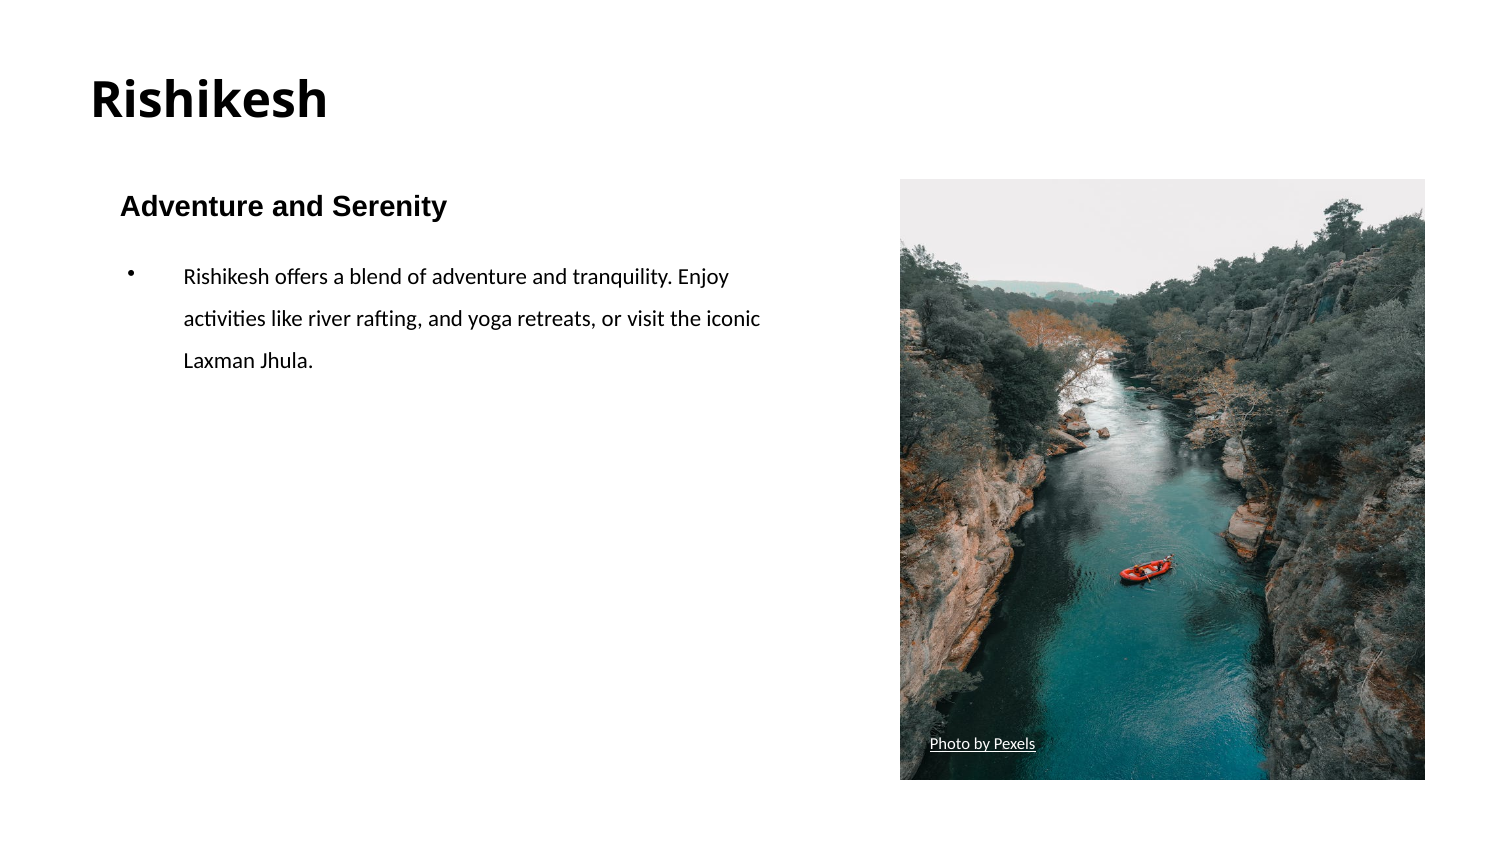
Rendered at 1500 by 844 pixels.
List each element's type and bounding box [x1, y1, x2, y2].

picture [899, 179, 1425, 780]
